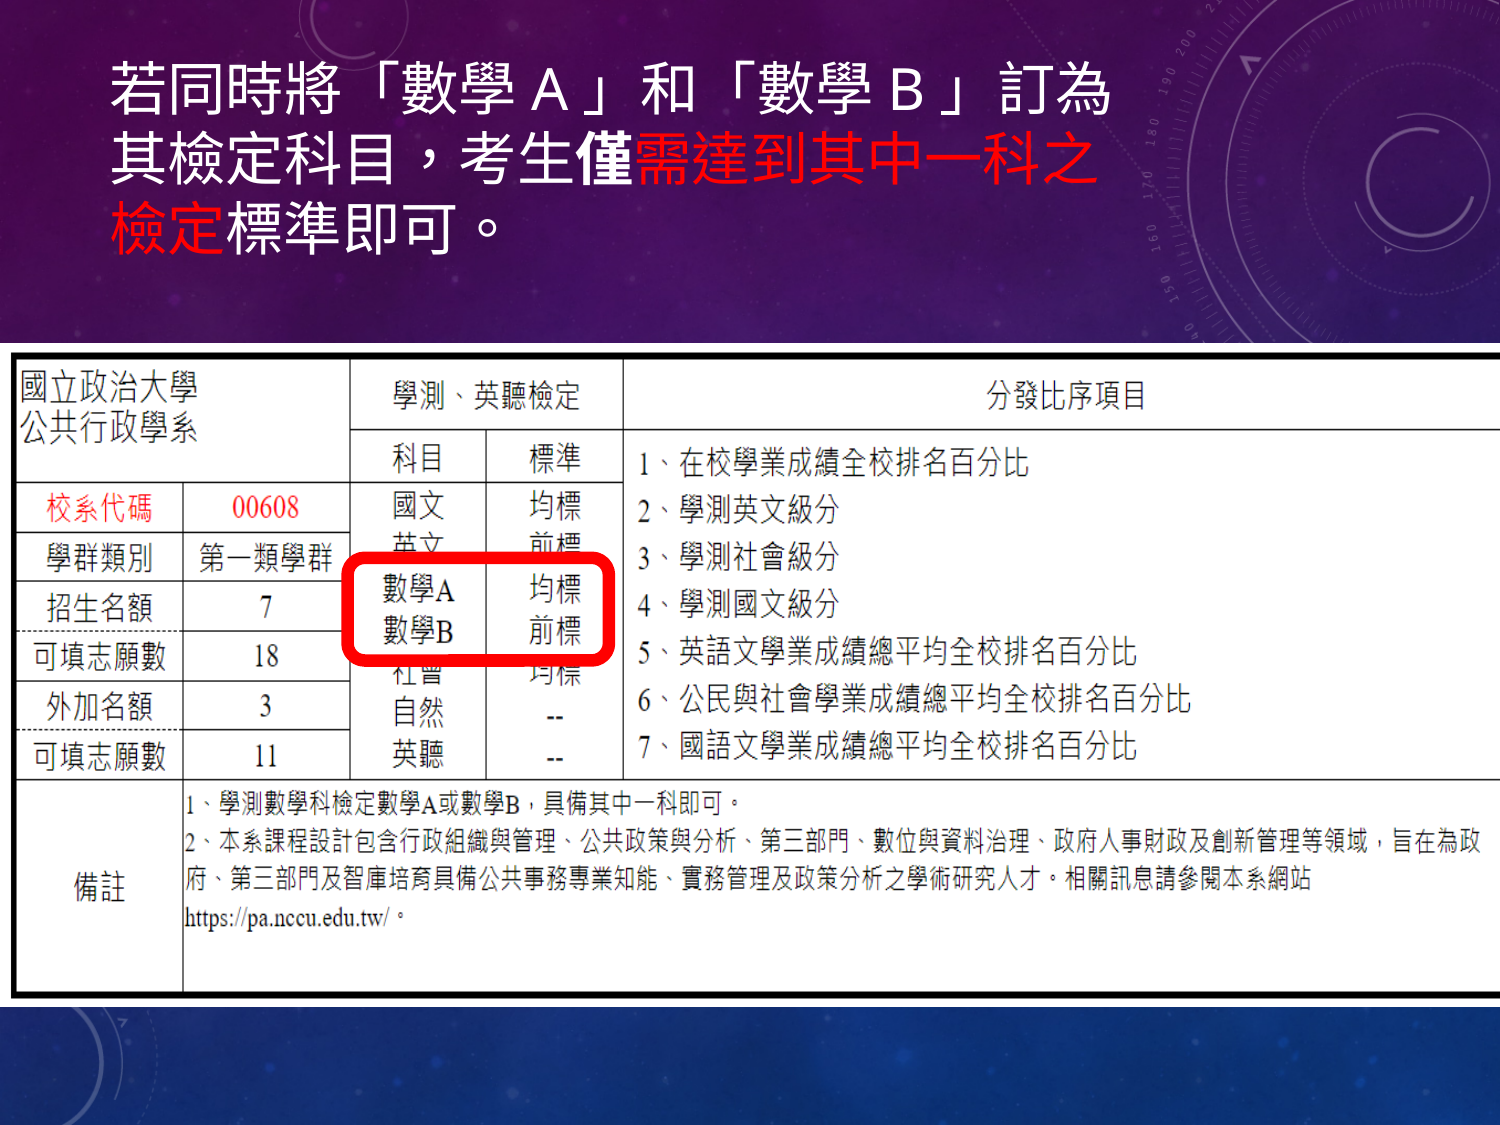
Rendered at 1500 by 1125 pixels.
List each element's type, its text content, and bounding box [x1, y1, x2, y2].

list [0, 343, 1500, 1007]
picture [0, 1007, 1500, 1125]
title 若同時將「數學A」和「數學B」訂為其檢定科目，考生僅需達到其中一科之檢定標準即可。 [94, 48, 1152, 266]
picture [0, 0, 1500, 343]
